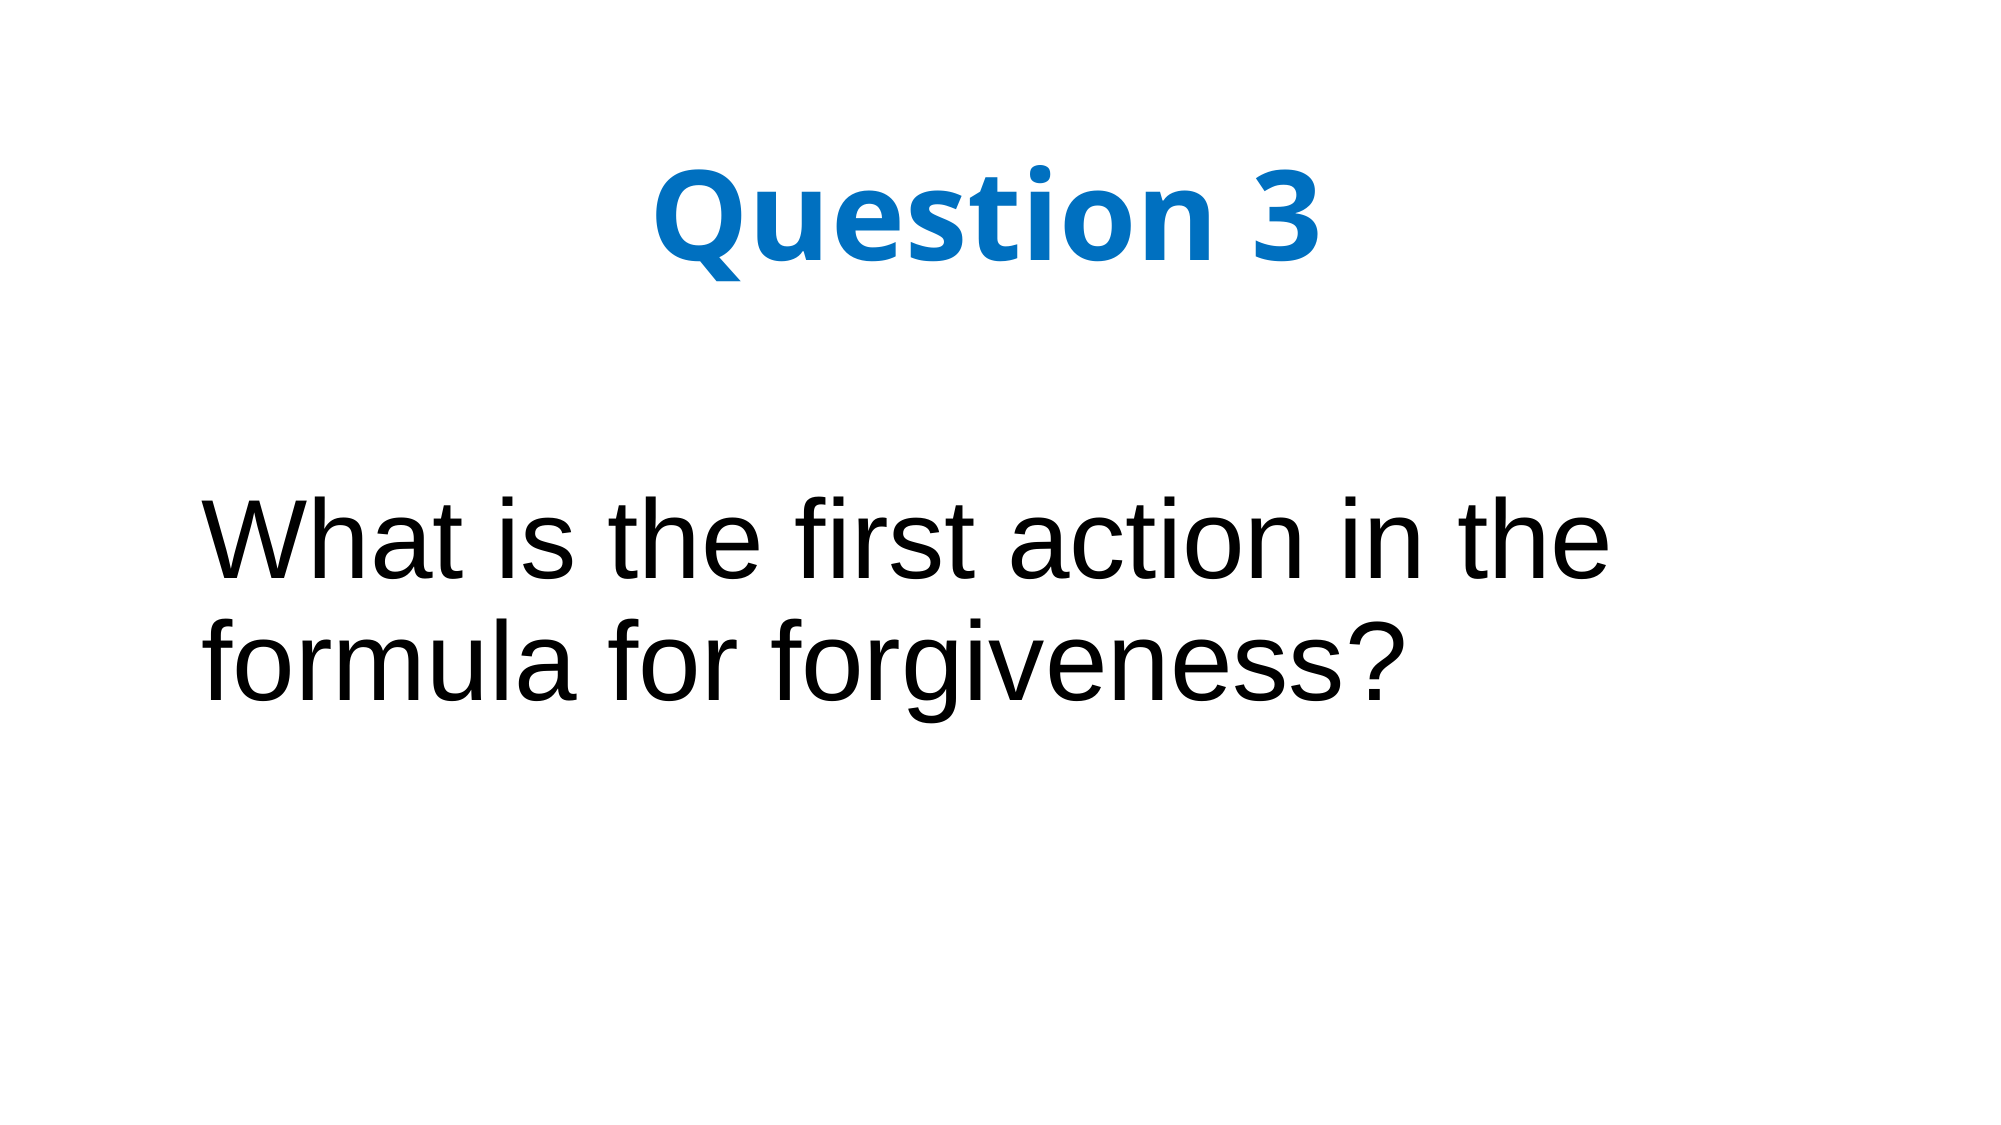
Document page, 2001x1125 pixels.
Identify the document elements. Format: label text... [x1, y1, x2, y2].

title Question 3 [236, 94, 1737, 295]
subtitle What is the first action in the formula for forgiveness? [186, 393, 1845, 969]
